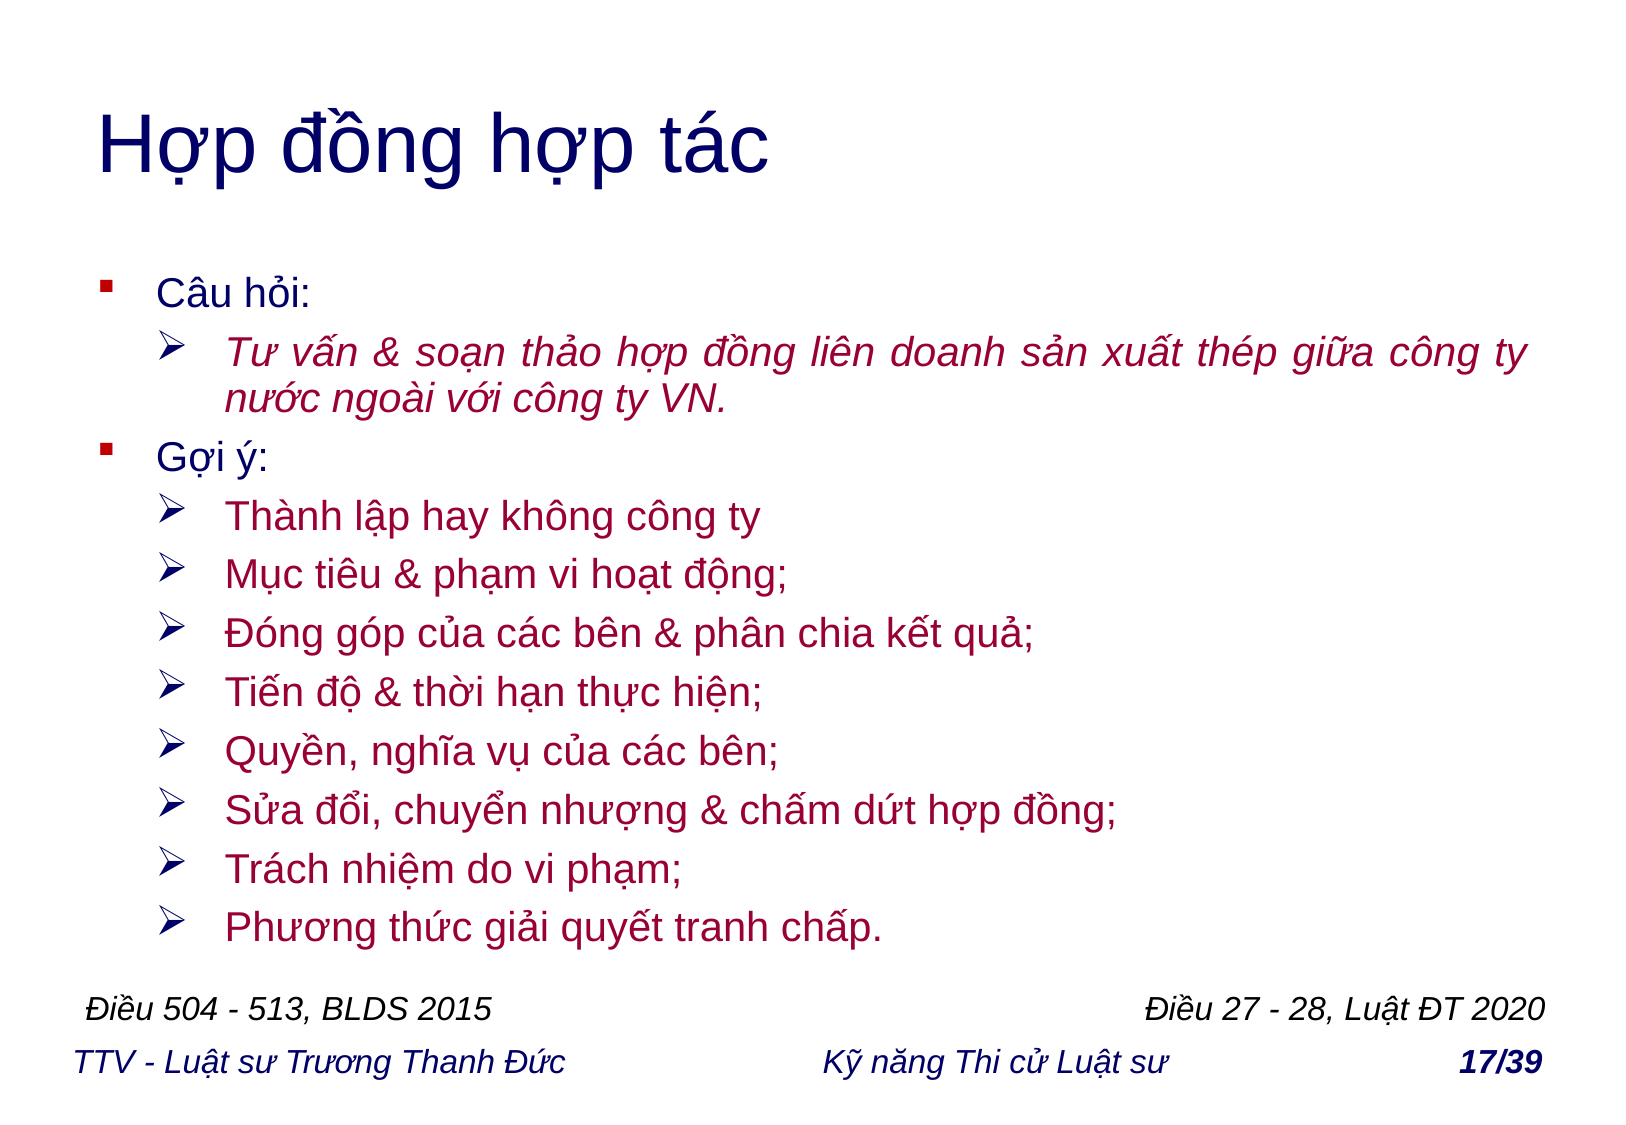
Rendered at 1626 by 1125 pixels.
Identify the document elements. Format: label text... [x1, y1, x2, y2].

list Câu hỏi: Tư vấn & soạn thảo hợp đồng liên doanh sản xuất thép giữa công ty nước ngoài với công ty VN. Gợi ý: Thành lập hay không công ty Mục tiêu & phạm vi hoạt động; Đóng góp của các bên & phân chia kết quả; Tiến độ & thời hạn thực hiện; Quyền, nghĩa vụ của các bên; Sửa đổi, chuyển nhượng & chấm dứt hợp đồng; Trách nhiệm do vi phạm; Phương thức giải quyết tranh chấp. [80, 262, 1544, 1006]
text_box Điều 27 - 28, Luật ĐT 2020 [1129, 979, 1561, 1034]
text_box Điều 504 - 513, BLDS 2015 [70, 979, 508, 1034]
title Hợp đồng hợp tác [80, 44, 1544, 233]
